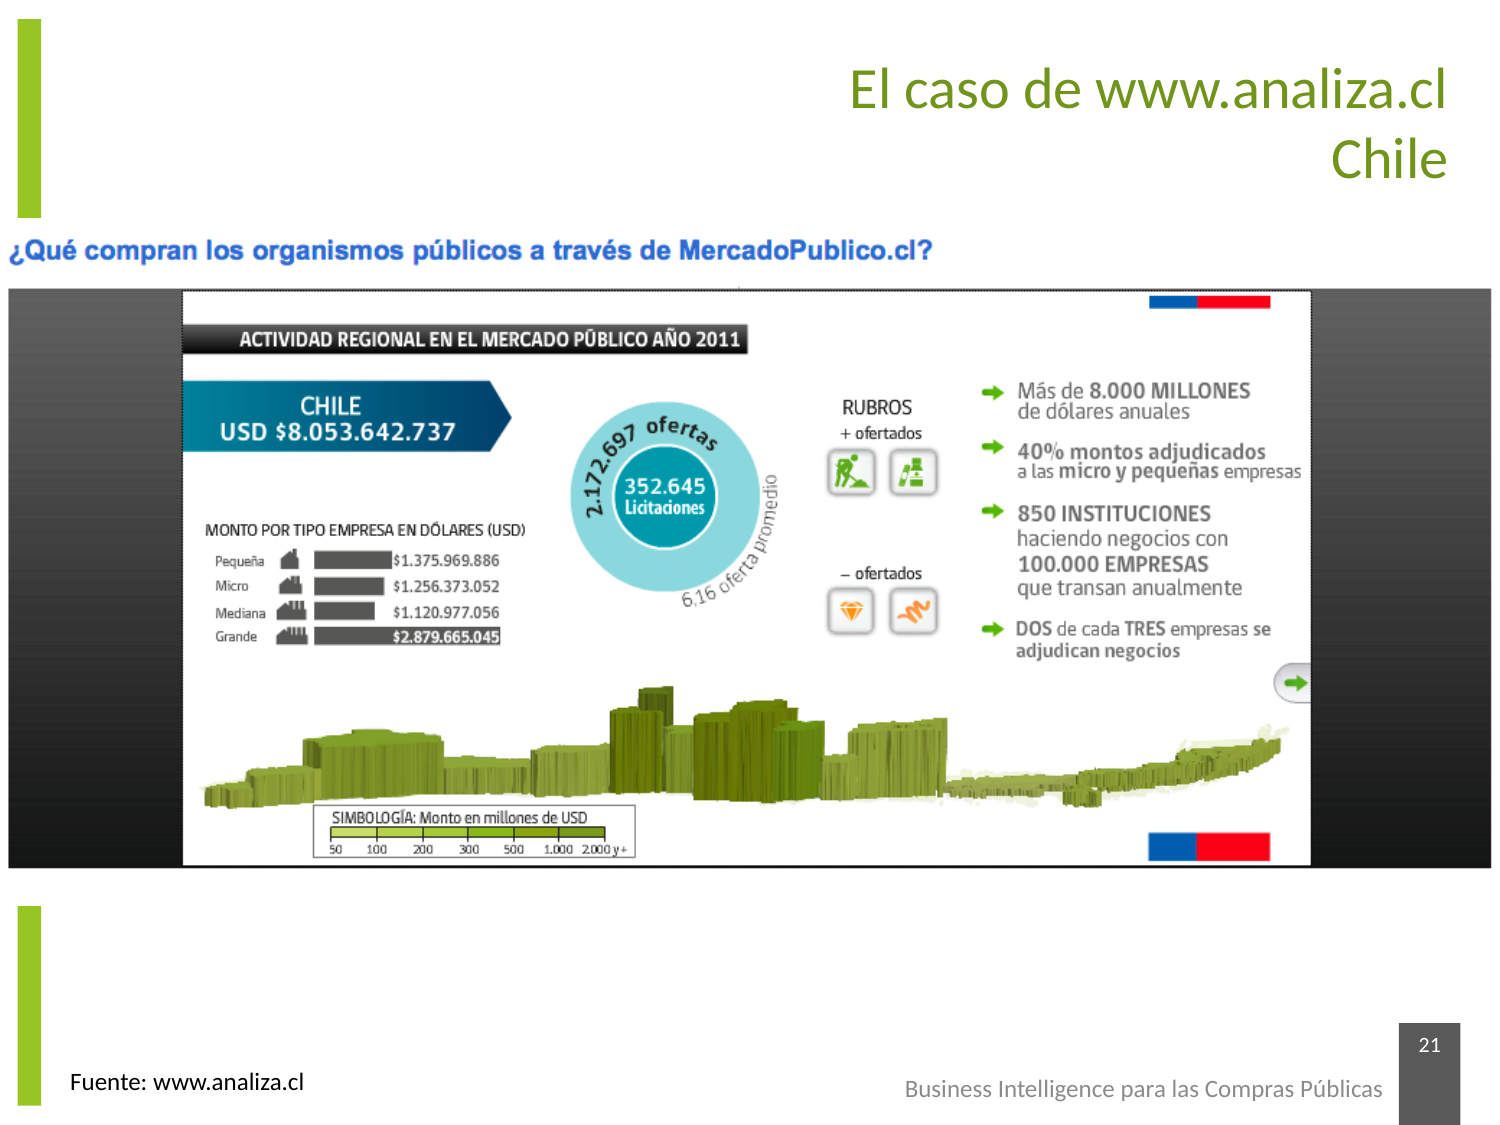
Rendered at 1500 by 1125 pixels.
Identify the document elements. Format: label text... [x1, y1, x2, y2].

picture [0, 218, 1500, 906]
text_box El caso de www.analiza.cl Chile [419, 43, 1464, 217]
slide_number 21 [1398, 1023, 1461, 1125]
text_box Fuente: www.analiza.cl [55, 1057, 320, 1103]
footer Business Intelligence para las Compras Públicas [637, 1057, 1398, 1118]
